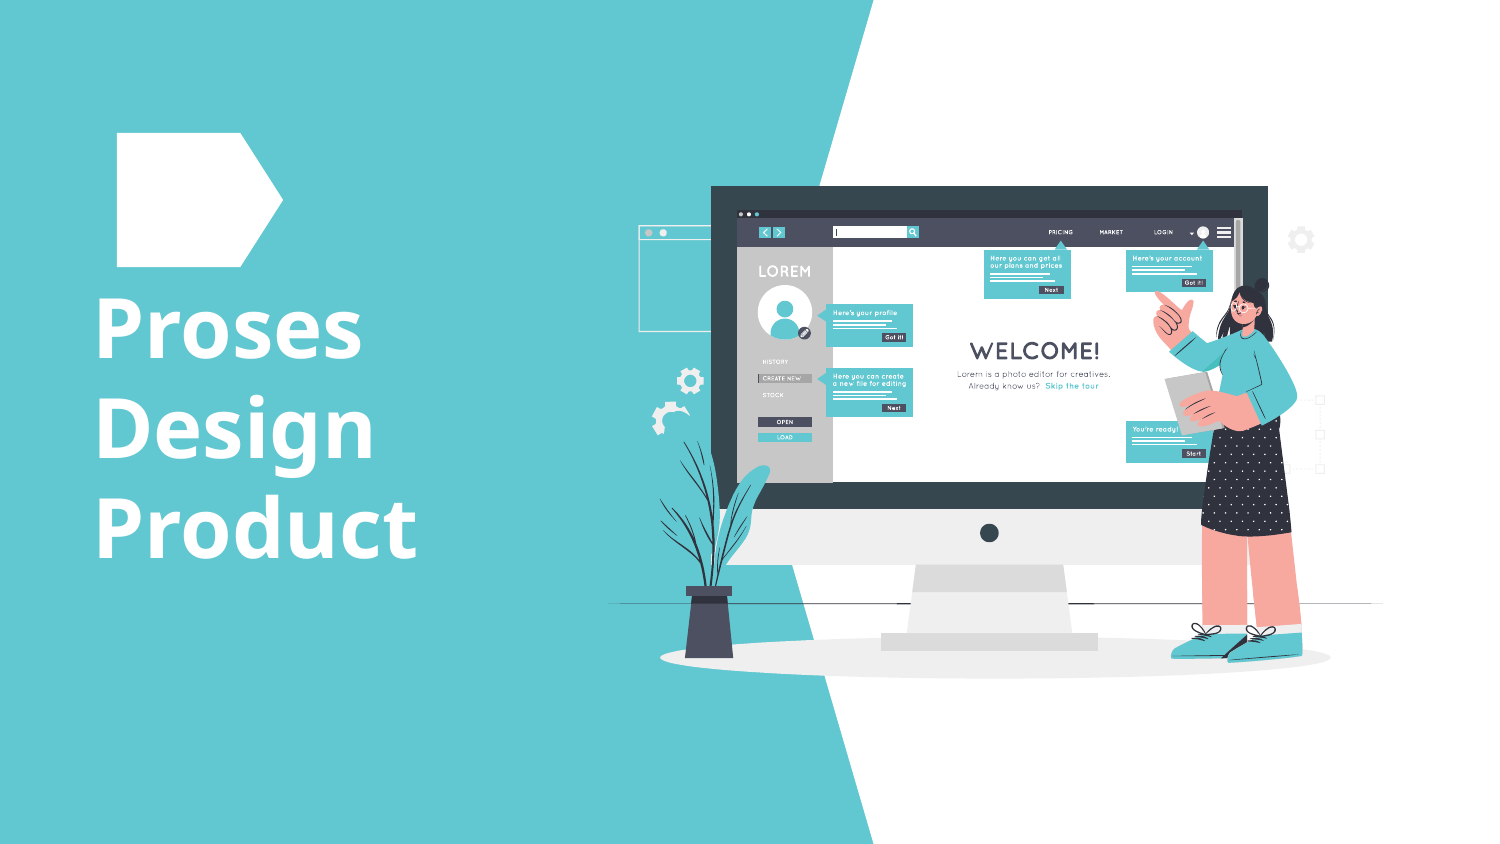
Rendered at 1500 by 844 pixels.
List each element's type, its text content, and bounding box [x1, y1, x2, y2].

title Proses Design Product [77, 340, 602, 511]
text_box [607, 185, 1384, 679]
